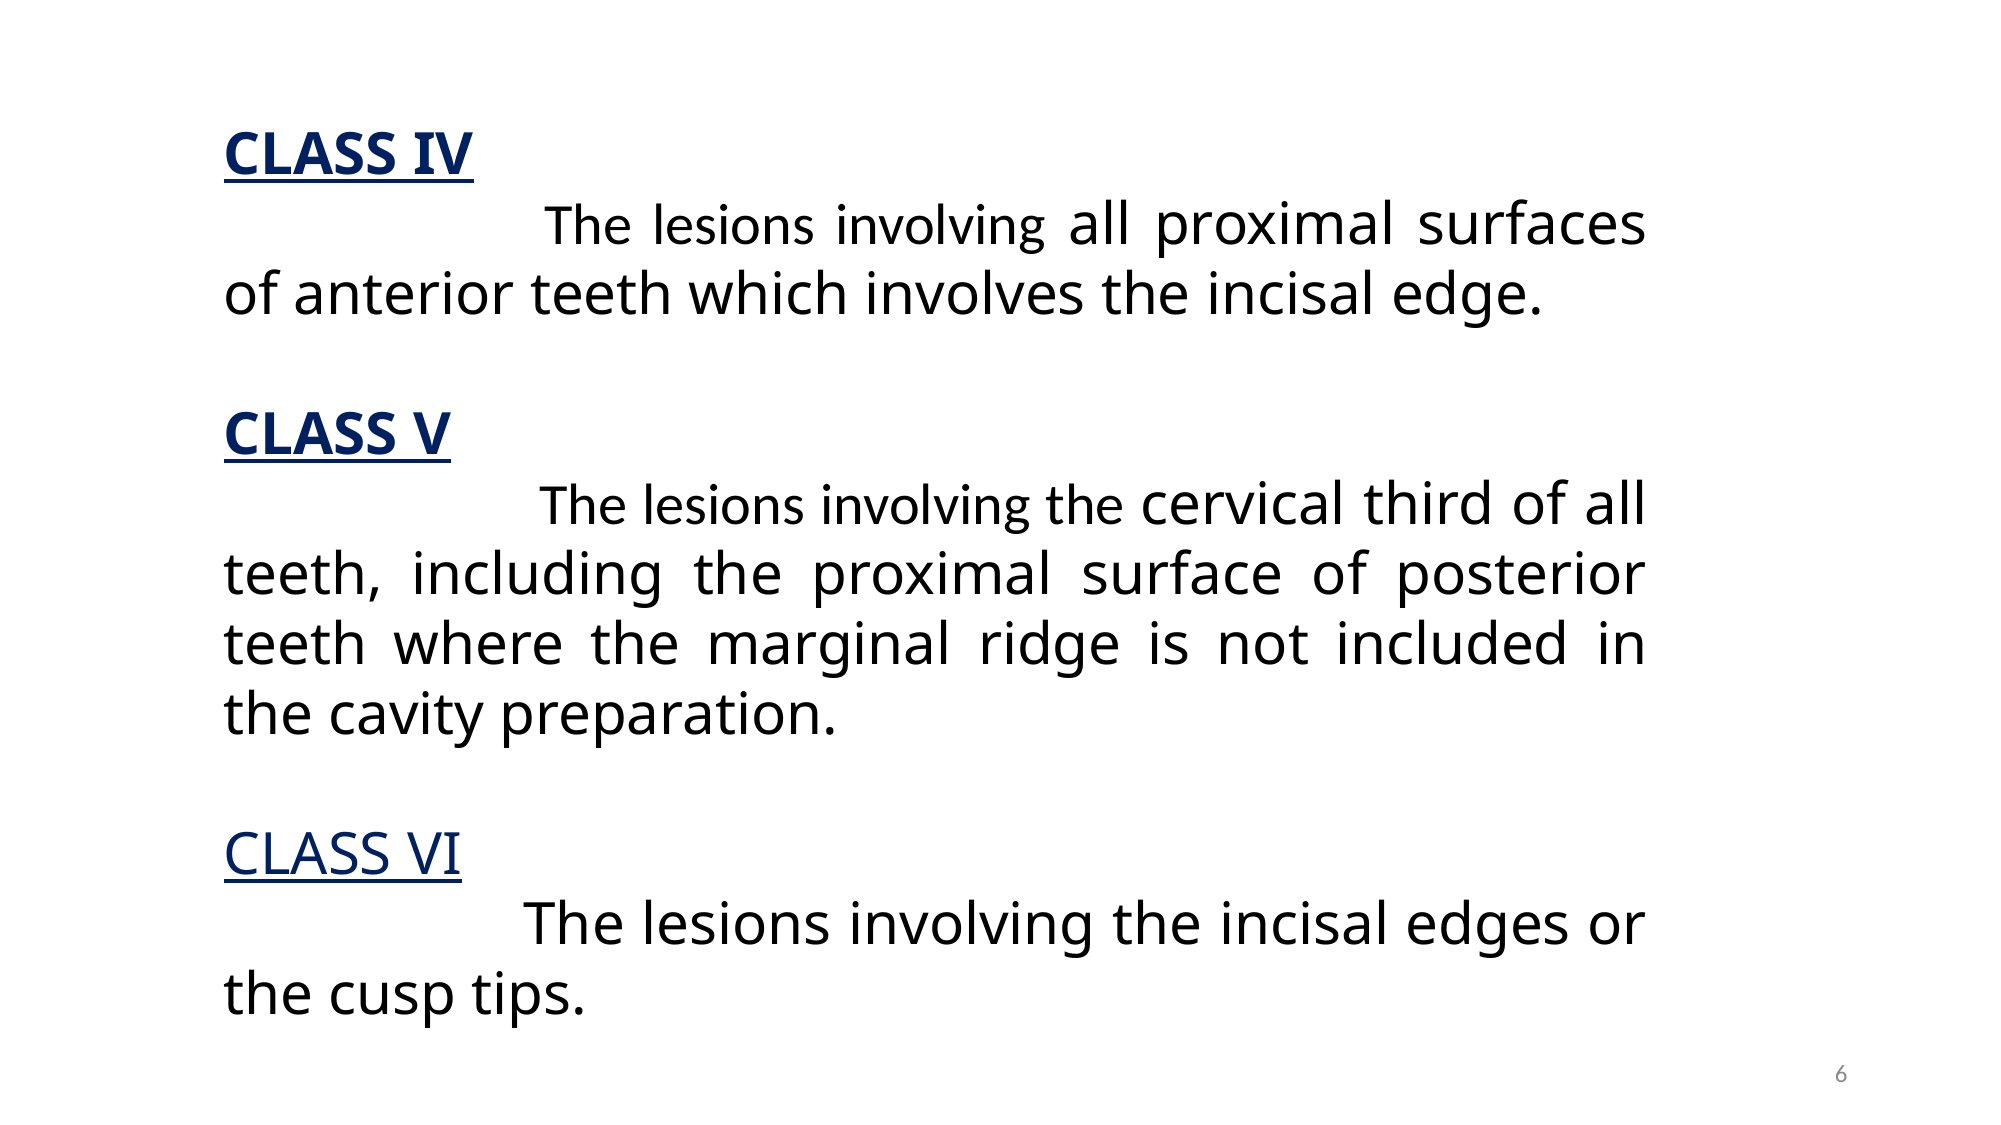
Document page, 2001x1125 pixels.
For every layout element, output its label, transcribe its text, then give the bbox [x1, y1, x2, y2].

text_box CLASS IV The lesions involving all proximal surfaces of anterior teeth which involves the incisal edge. CLASS V The lesions involving the cervical third of all teeth, including the proximal surface of posterior teeth where the marginal ridge is not included in the cavity preparation. CLASS VI The lesions involving the incisal edges or the cusp tips. [208, 108, 1662, 1034]
slide_number 6 [1412, 1042, 1863, 1103]
